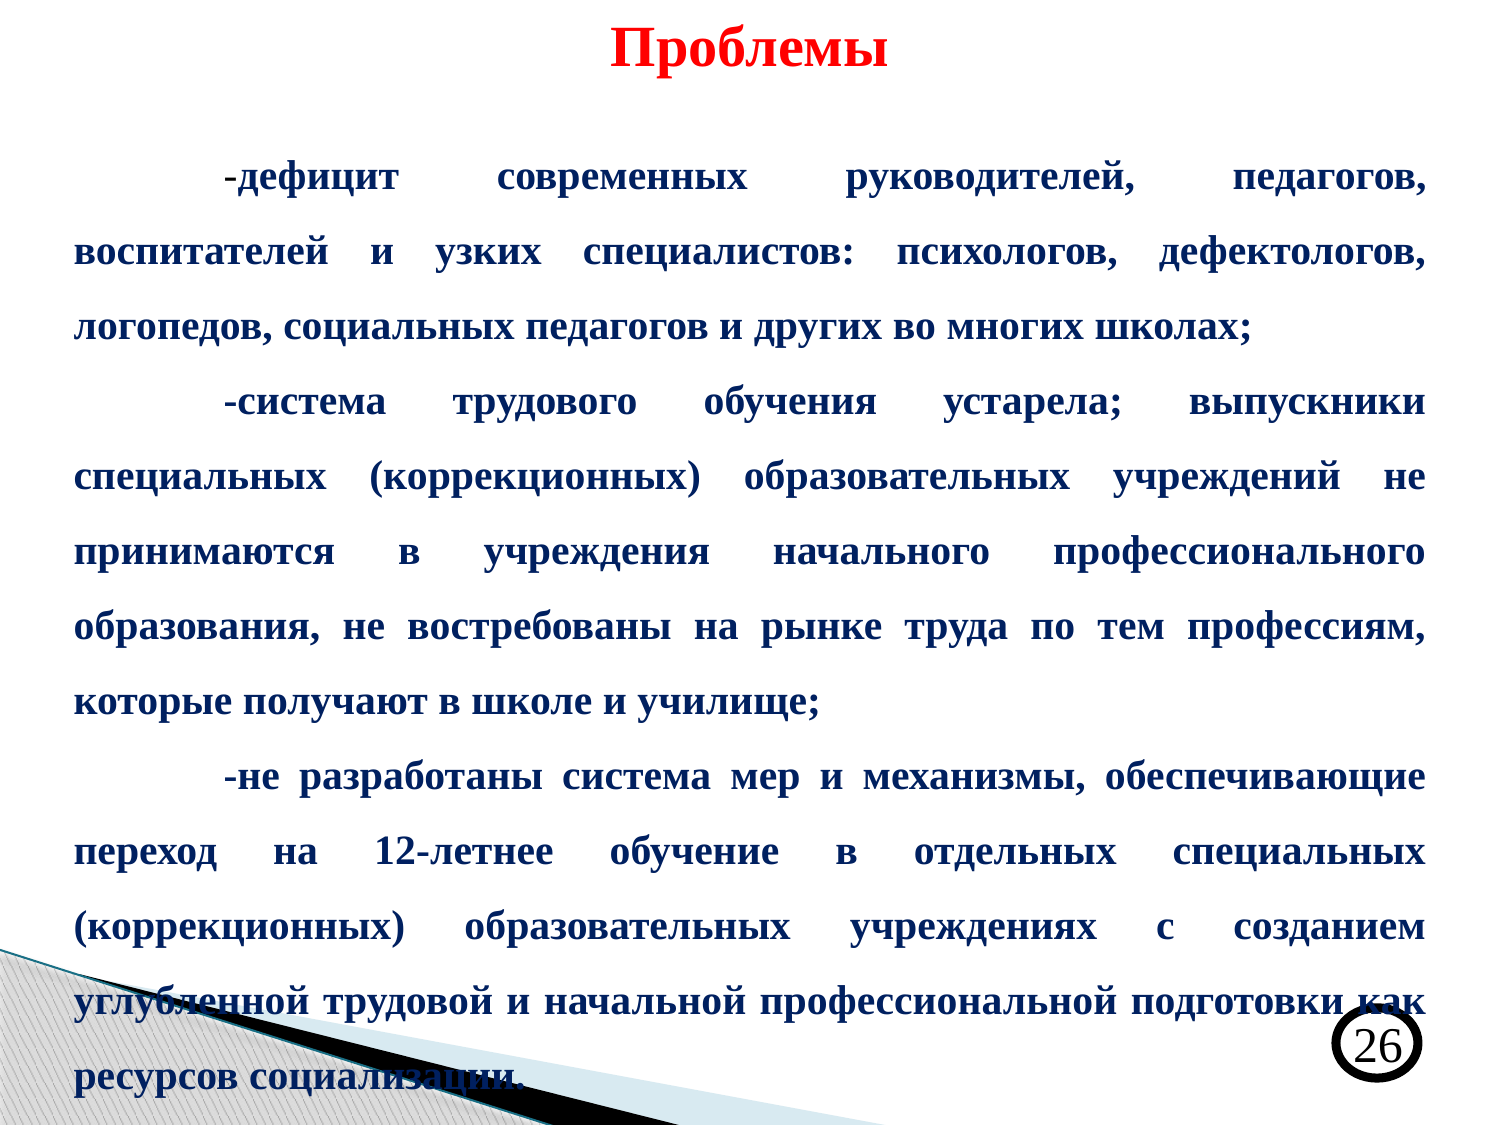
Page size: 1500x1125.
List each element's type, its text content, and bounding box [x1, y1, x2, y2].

text_box -дефицит современных руководителей, педагогов, воспитателей и узких специалистов: психологов, дефектологов, логопедов, социальных педагогов и других во многих школах; -система трудового обучения устарела; выпускники специальных (коррекционных) образовательных учреждений не принимаются в учреждения начального профессионального образования, не востребованы на рынке труда по тем профессиям, которые получают в школе и училище; -не разработаны система мер и механизмы, обеспечивающие переход на 12-летнее обучение в отдельных специальных (коррекционных) образовательных учреждениях с созданием углубленной трудовой и начальной профессиональной подготовки как ресурсов социализации. [58, 115, 1442, 1125]
title Проблемы [41, 0, 1459, 92]
